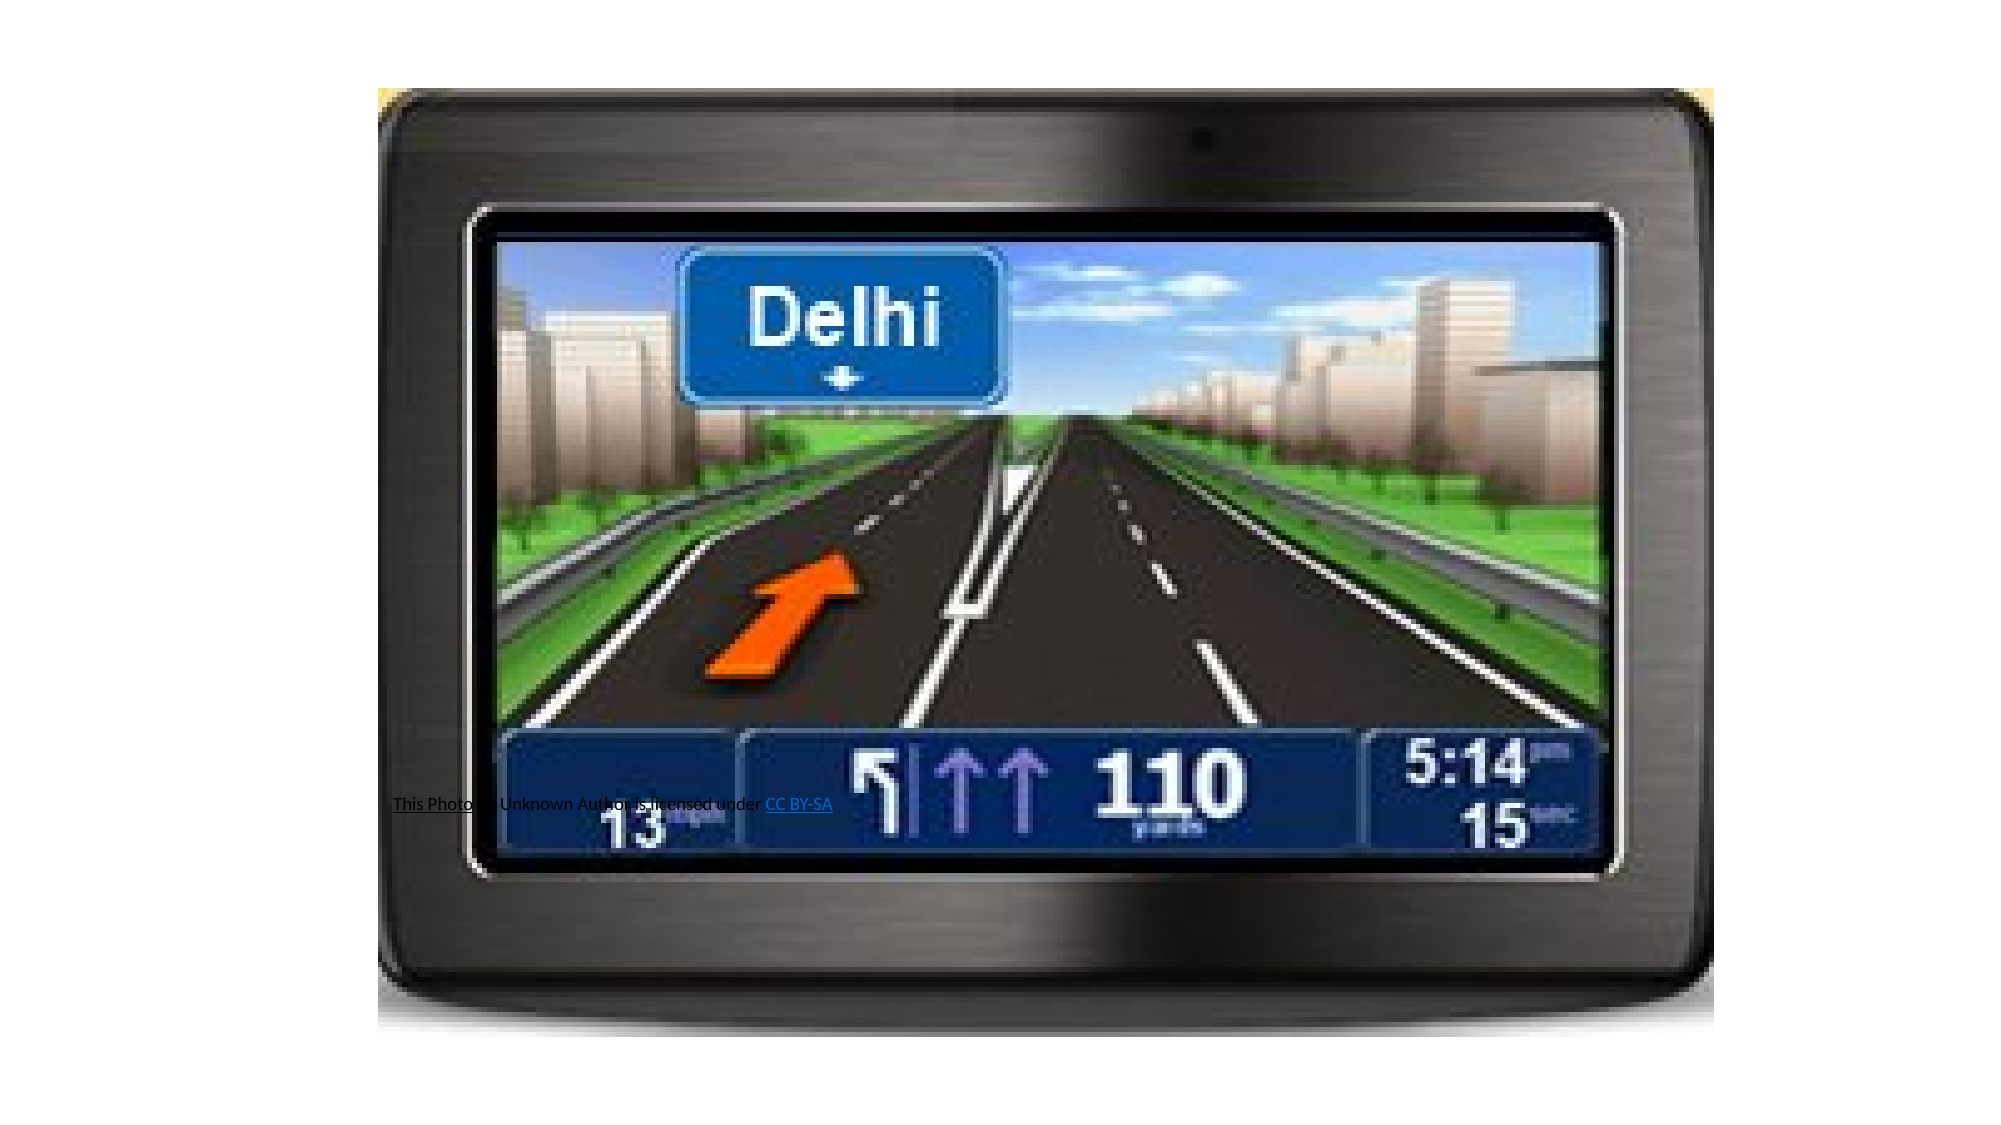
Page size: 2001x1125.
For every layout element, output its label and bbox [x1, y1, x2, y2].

picture [378, 88, 1714, 1037]
